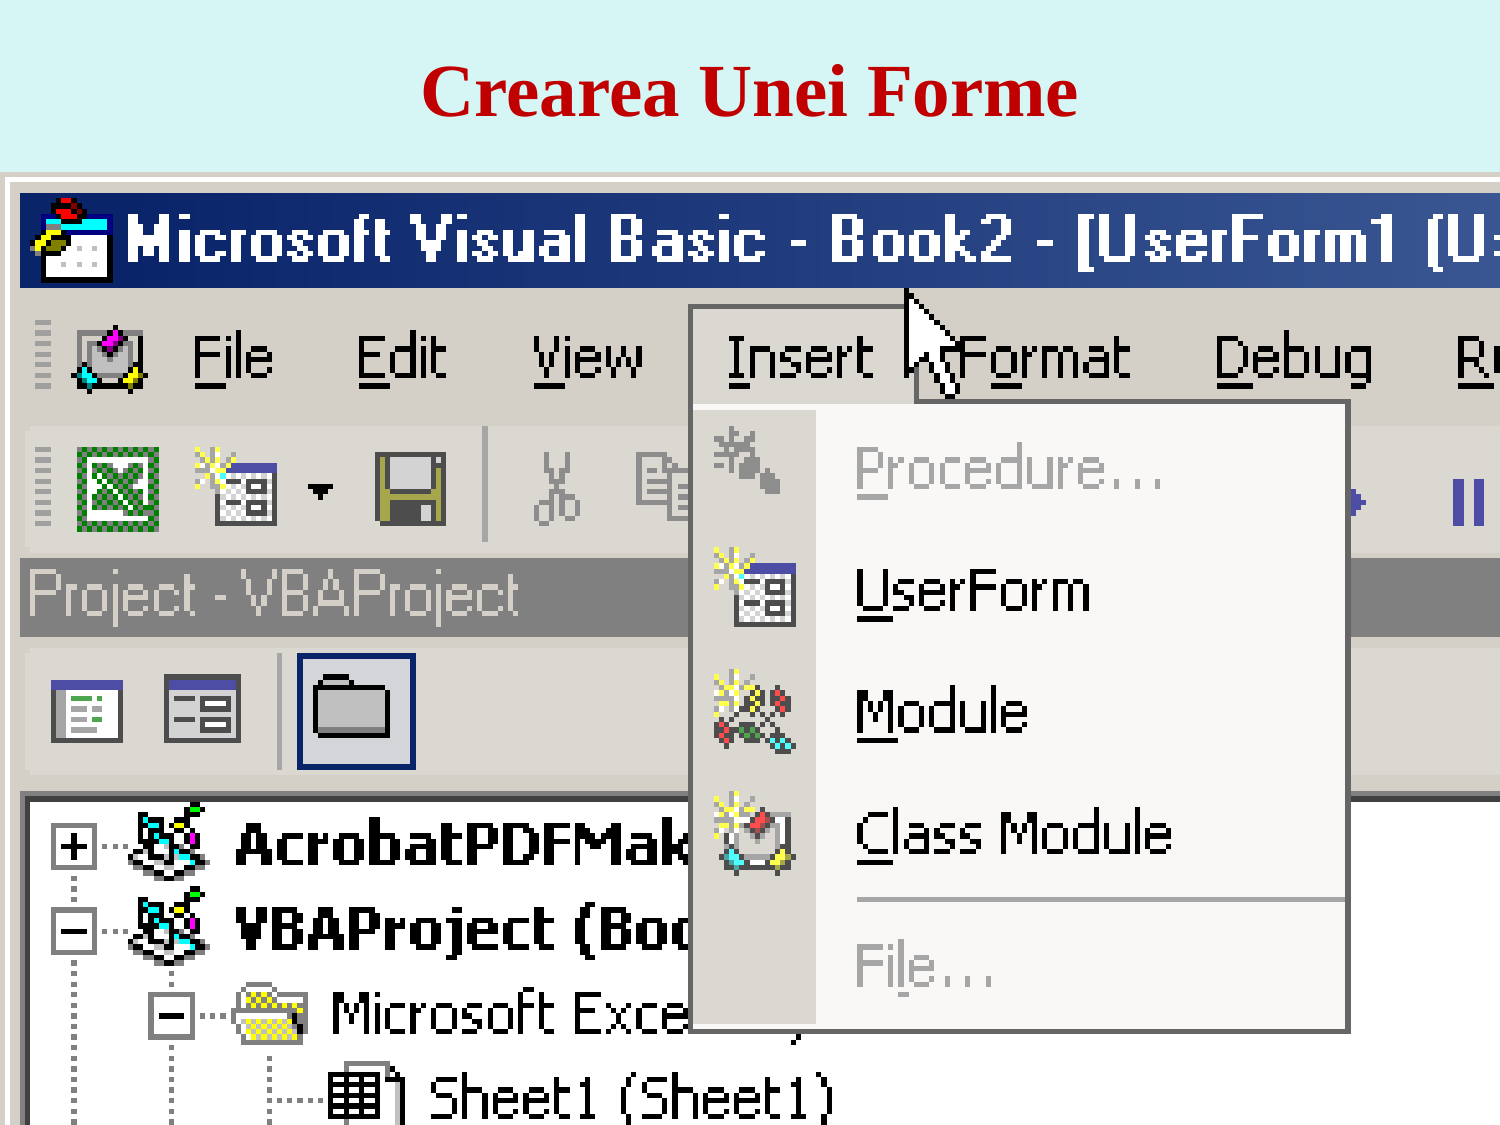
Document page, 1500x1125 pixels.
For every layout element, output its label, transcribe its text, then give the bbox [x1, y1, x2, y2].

title Crearea Unei Forme [0, 0, 1500, 172]
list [0, 172, 1500, 1125]
